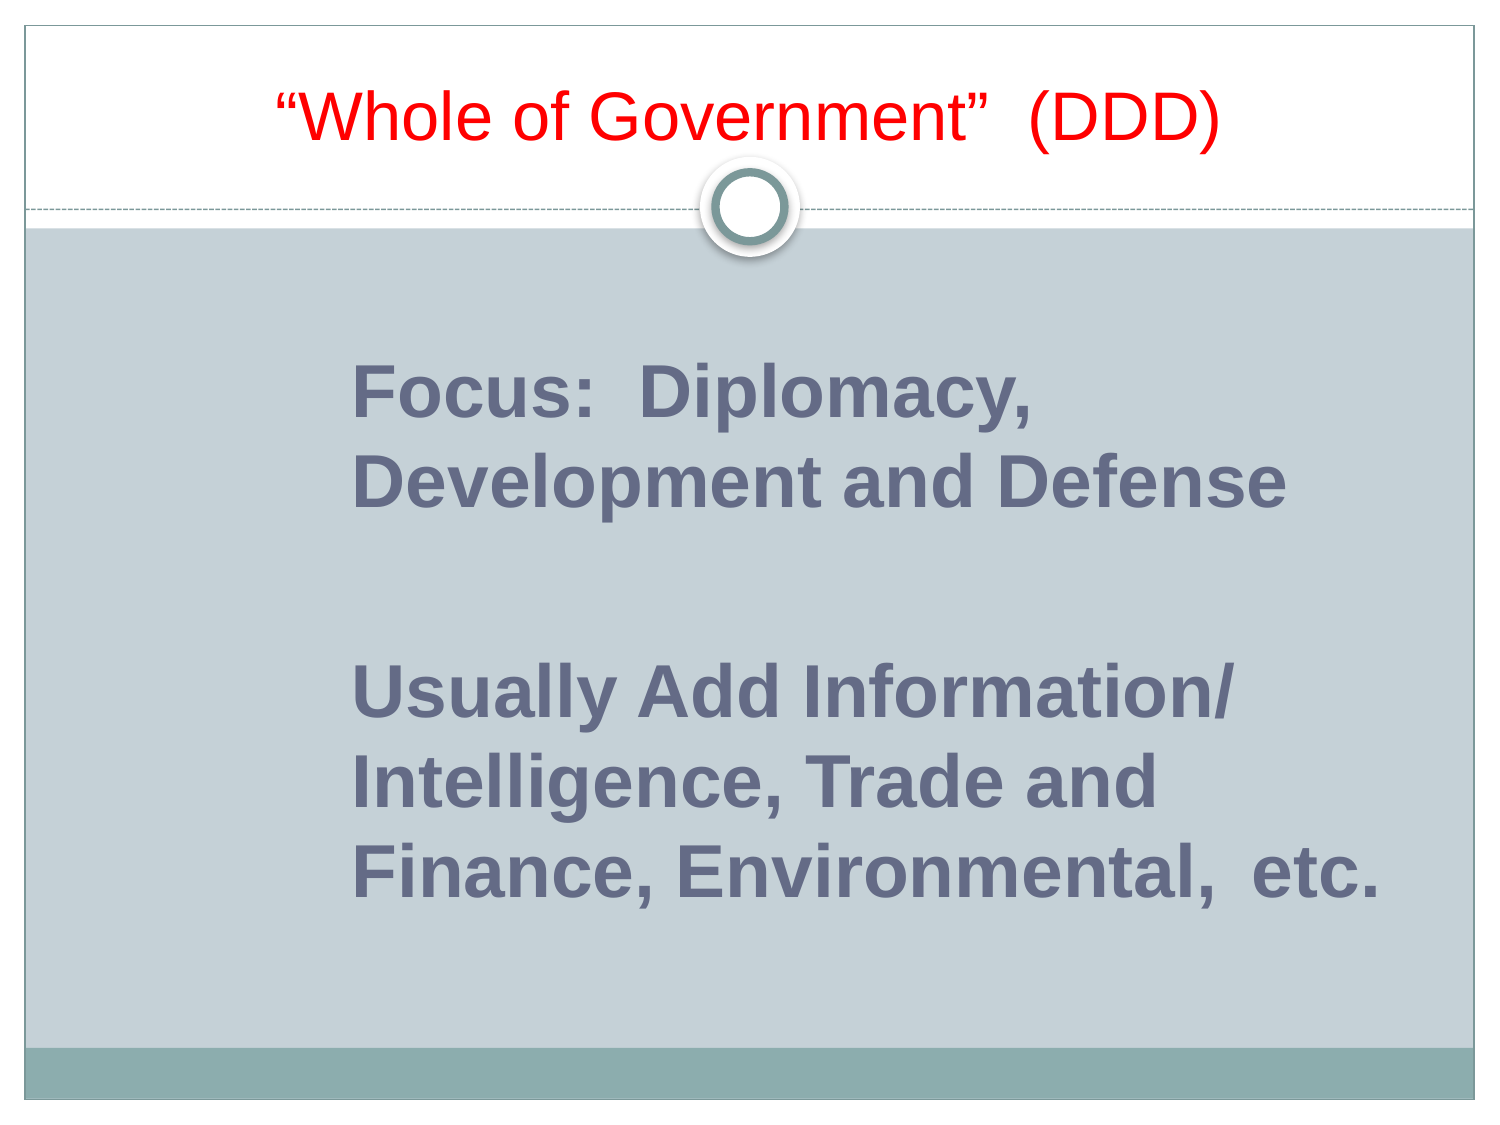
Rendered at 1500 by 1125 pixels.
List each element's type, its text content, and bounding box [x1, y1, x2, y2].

title “Whole of Government” (DDD) [49, 37, 1450, 162]
list Focus: Diplomacy, Development and Defense Usually Add Information/ Intelligence, Trade and Finance, Environmental, etc. [49, 249, 1450, 1005]
